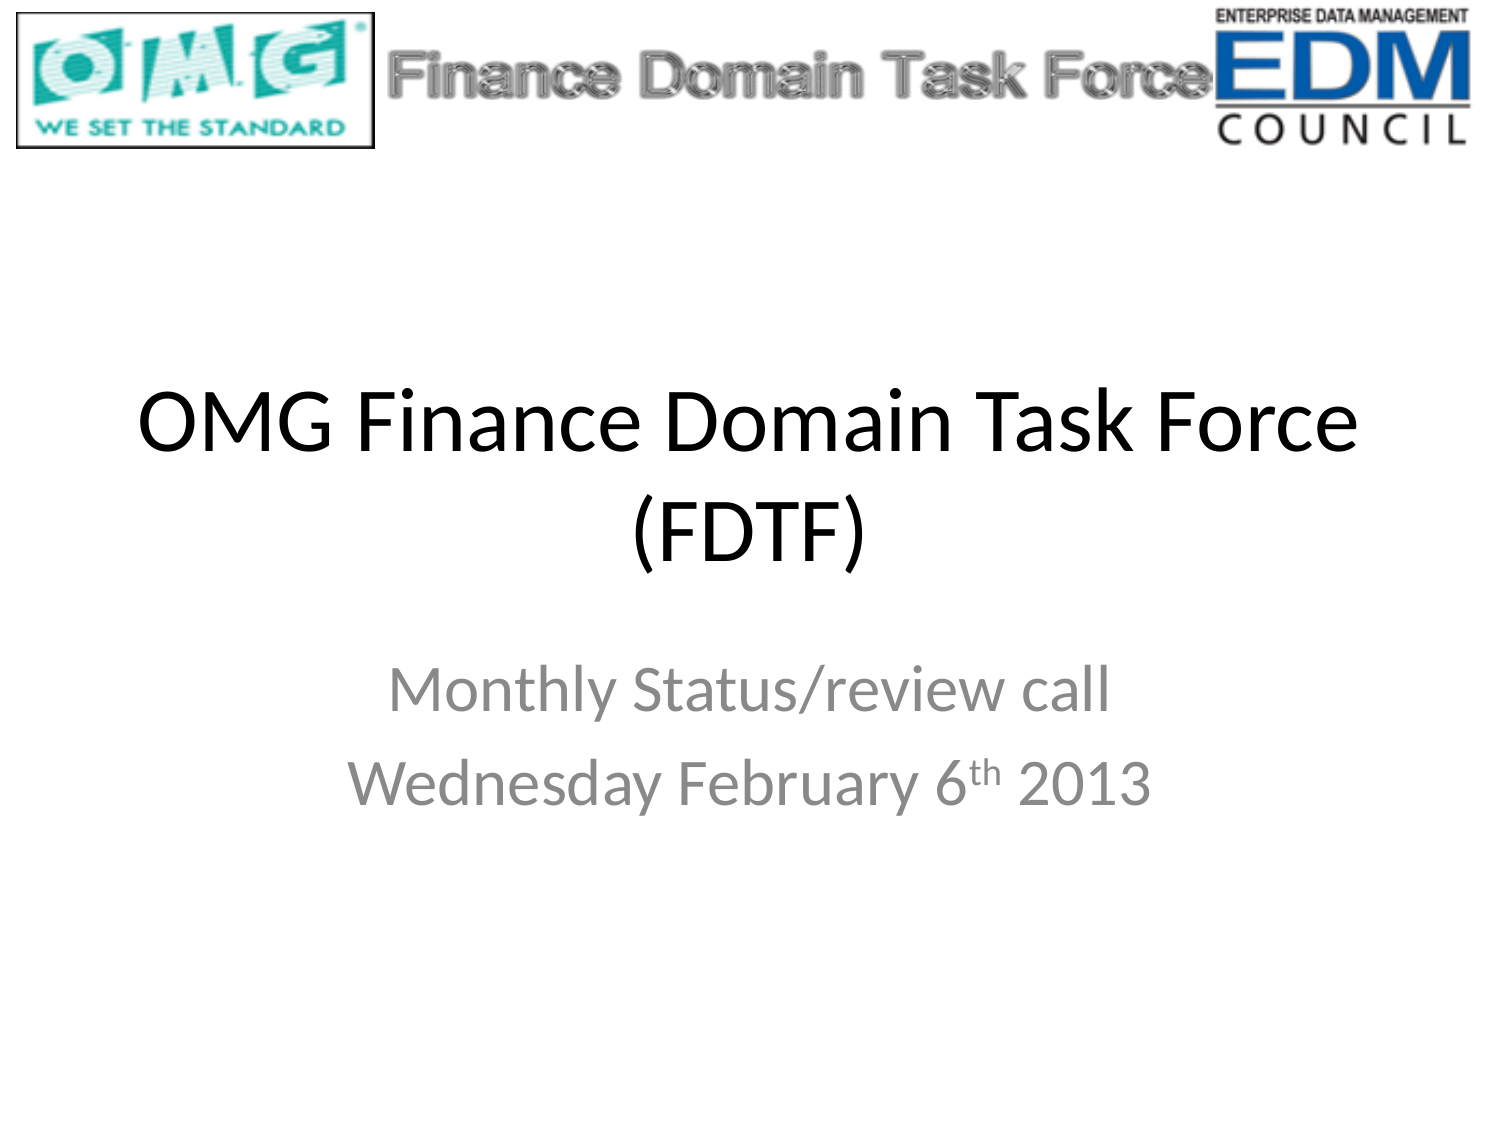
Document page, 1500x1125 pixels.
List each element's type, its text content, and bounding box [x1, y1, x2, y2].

subtitle Monthly Status/review call Wednesday February 6th 2013 [224, 637, 1276, 926]
picture [16, 12, 376, 149]
picture [387, 5, 1476, 151]
title OMG Finance Domain Task Force (FDTF) [112, 349, 1388, 591]
